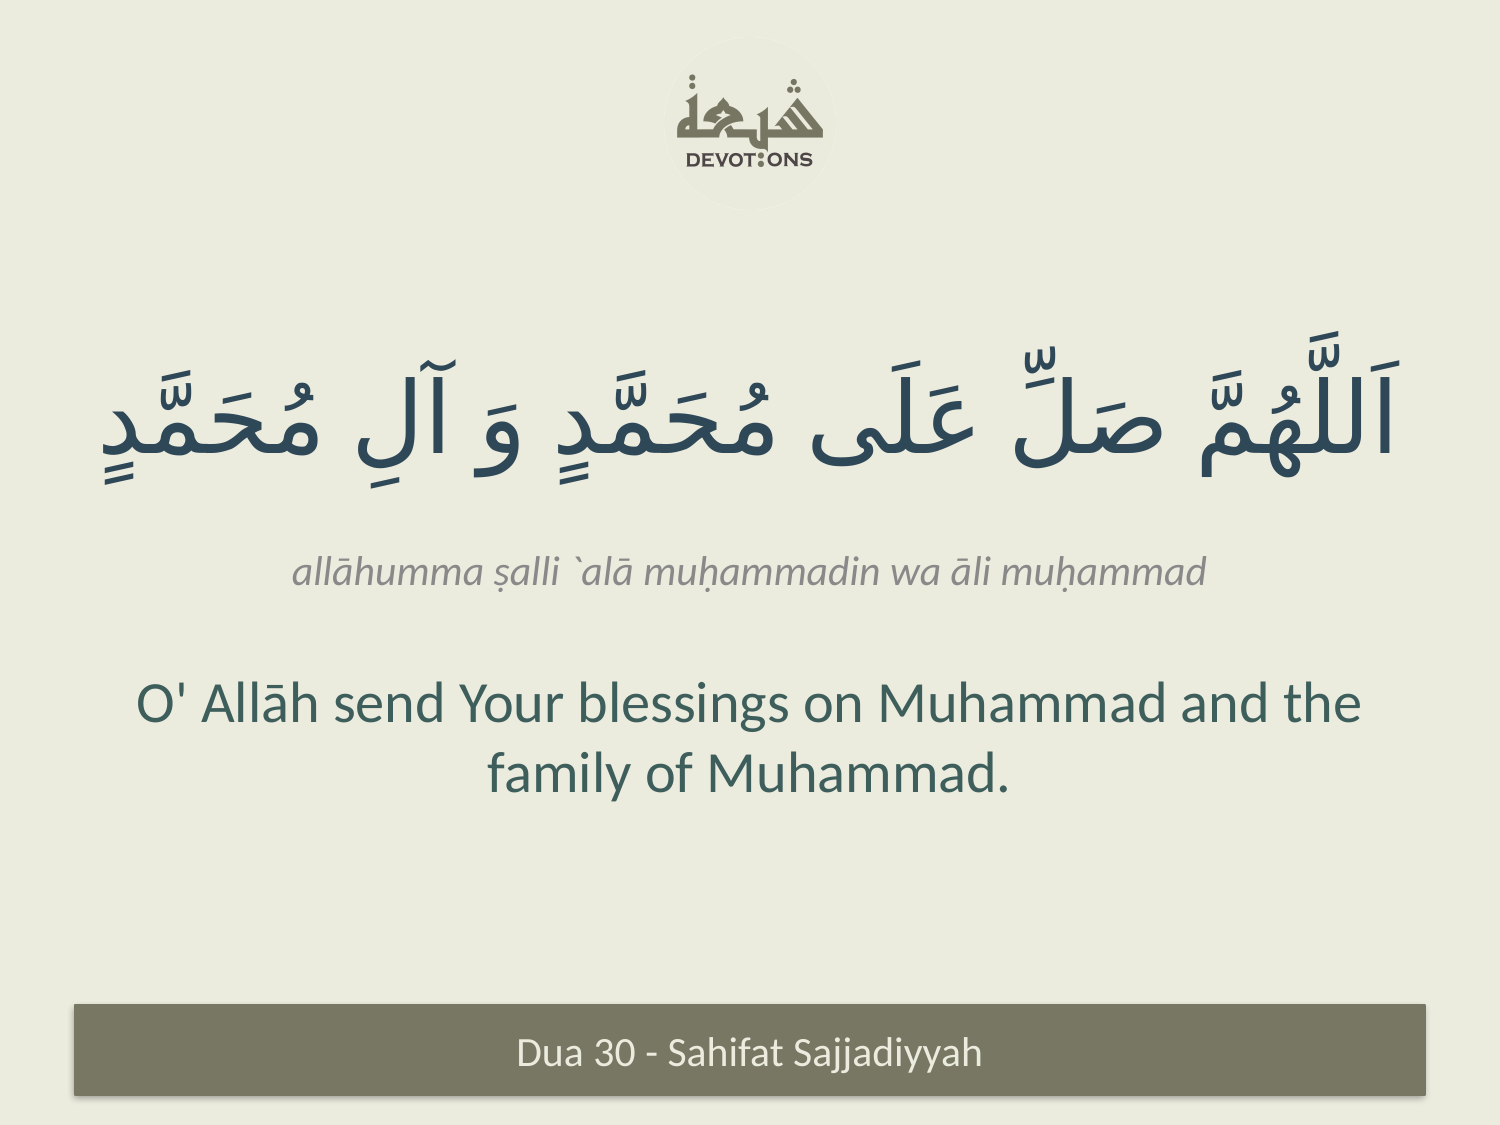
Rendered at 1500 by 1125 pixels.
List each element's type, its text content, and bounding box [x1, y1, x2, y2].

text_box [74, 1004, 1426, 1096]
picture [656, 29, 844, 218]
text_box Dua 30 - Sahifat Sajjadiyyah [501, 1017, 999, 1083]
text_box اَللَّهُمَّ صَلِّ عَلَى مُحَمَّدٍ وَ آلِ مُحَمَّدٍ allāhumma ṣalli `alā muḥammadin wa āli muḥammad O' Allāh send Your blessings on Muhammad and the family of Muhammad. [74, 346, 1425, 811]
